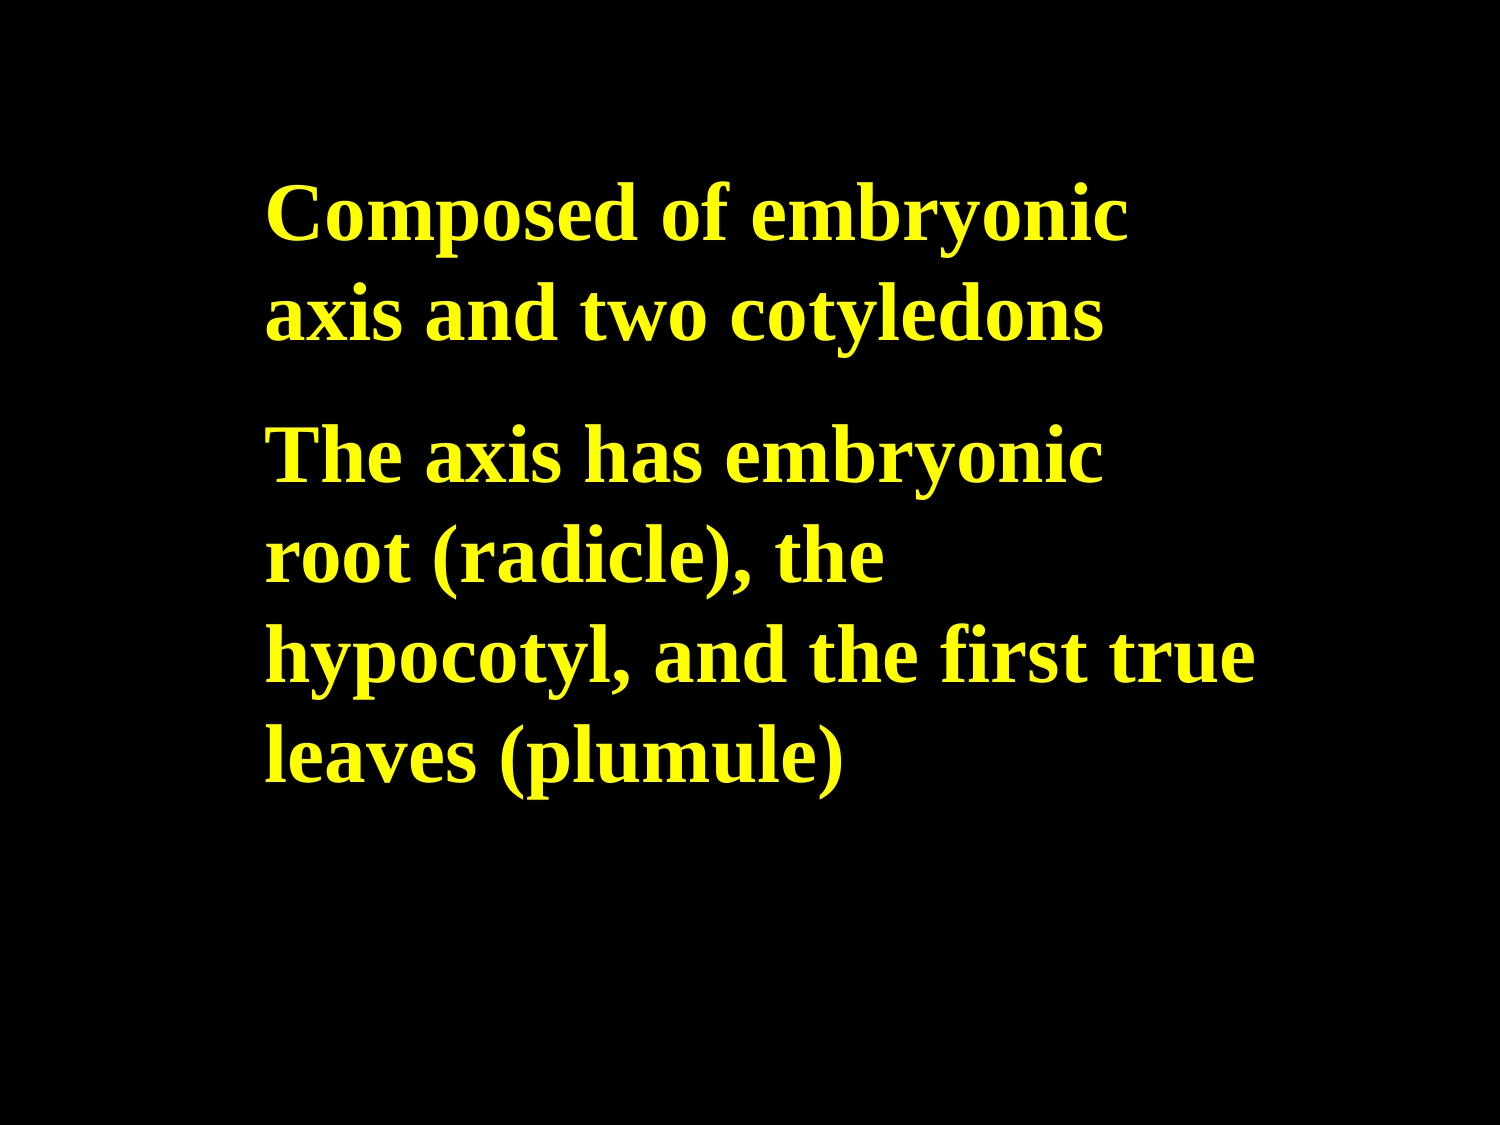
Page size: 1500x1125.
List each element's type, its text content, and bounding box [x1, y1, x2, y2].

text_box Composed of embryonic axis and two cotyledons The axis has embryonic root (radicle), the hypocotyl, and the first true leaves (plumule) [249, 149, 1275, 807]
